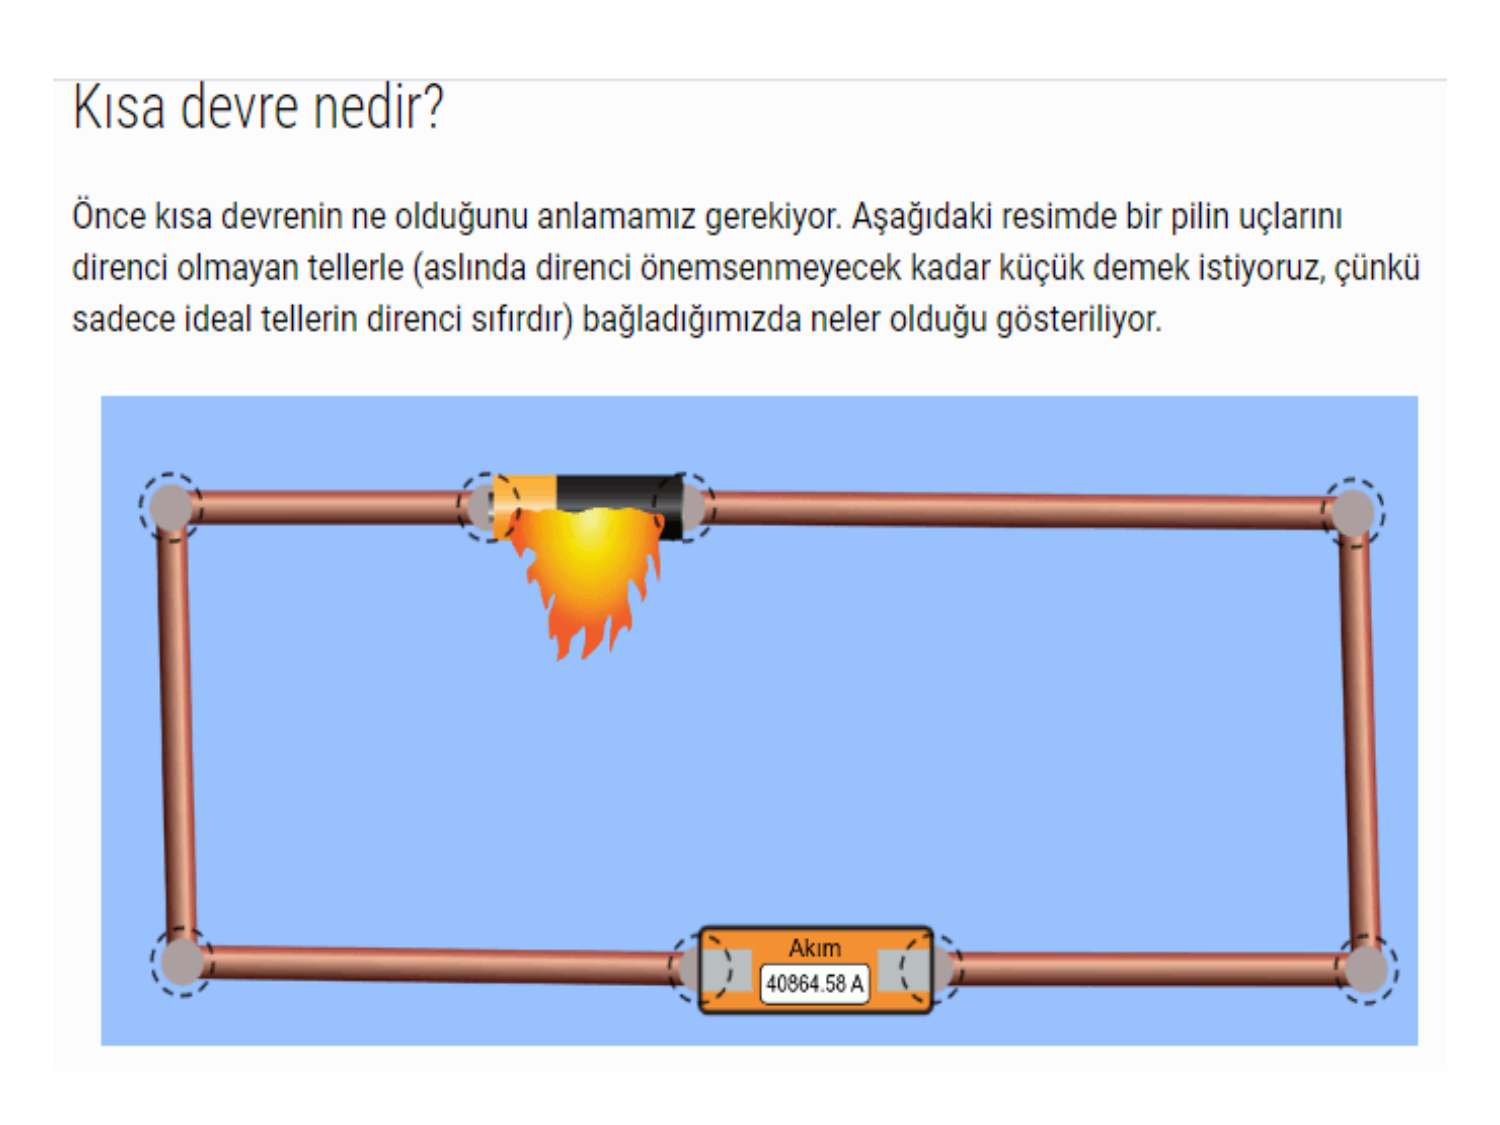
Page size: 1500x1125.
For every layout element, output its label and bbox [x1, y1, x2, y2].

picture [52, 66, 1448, 1071]
